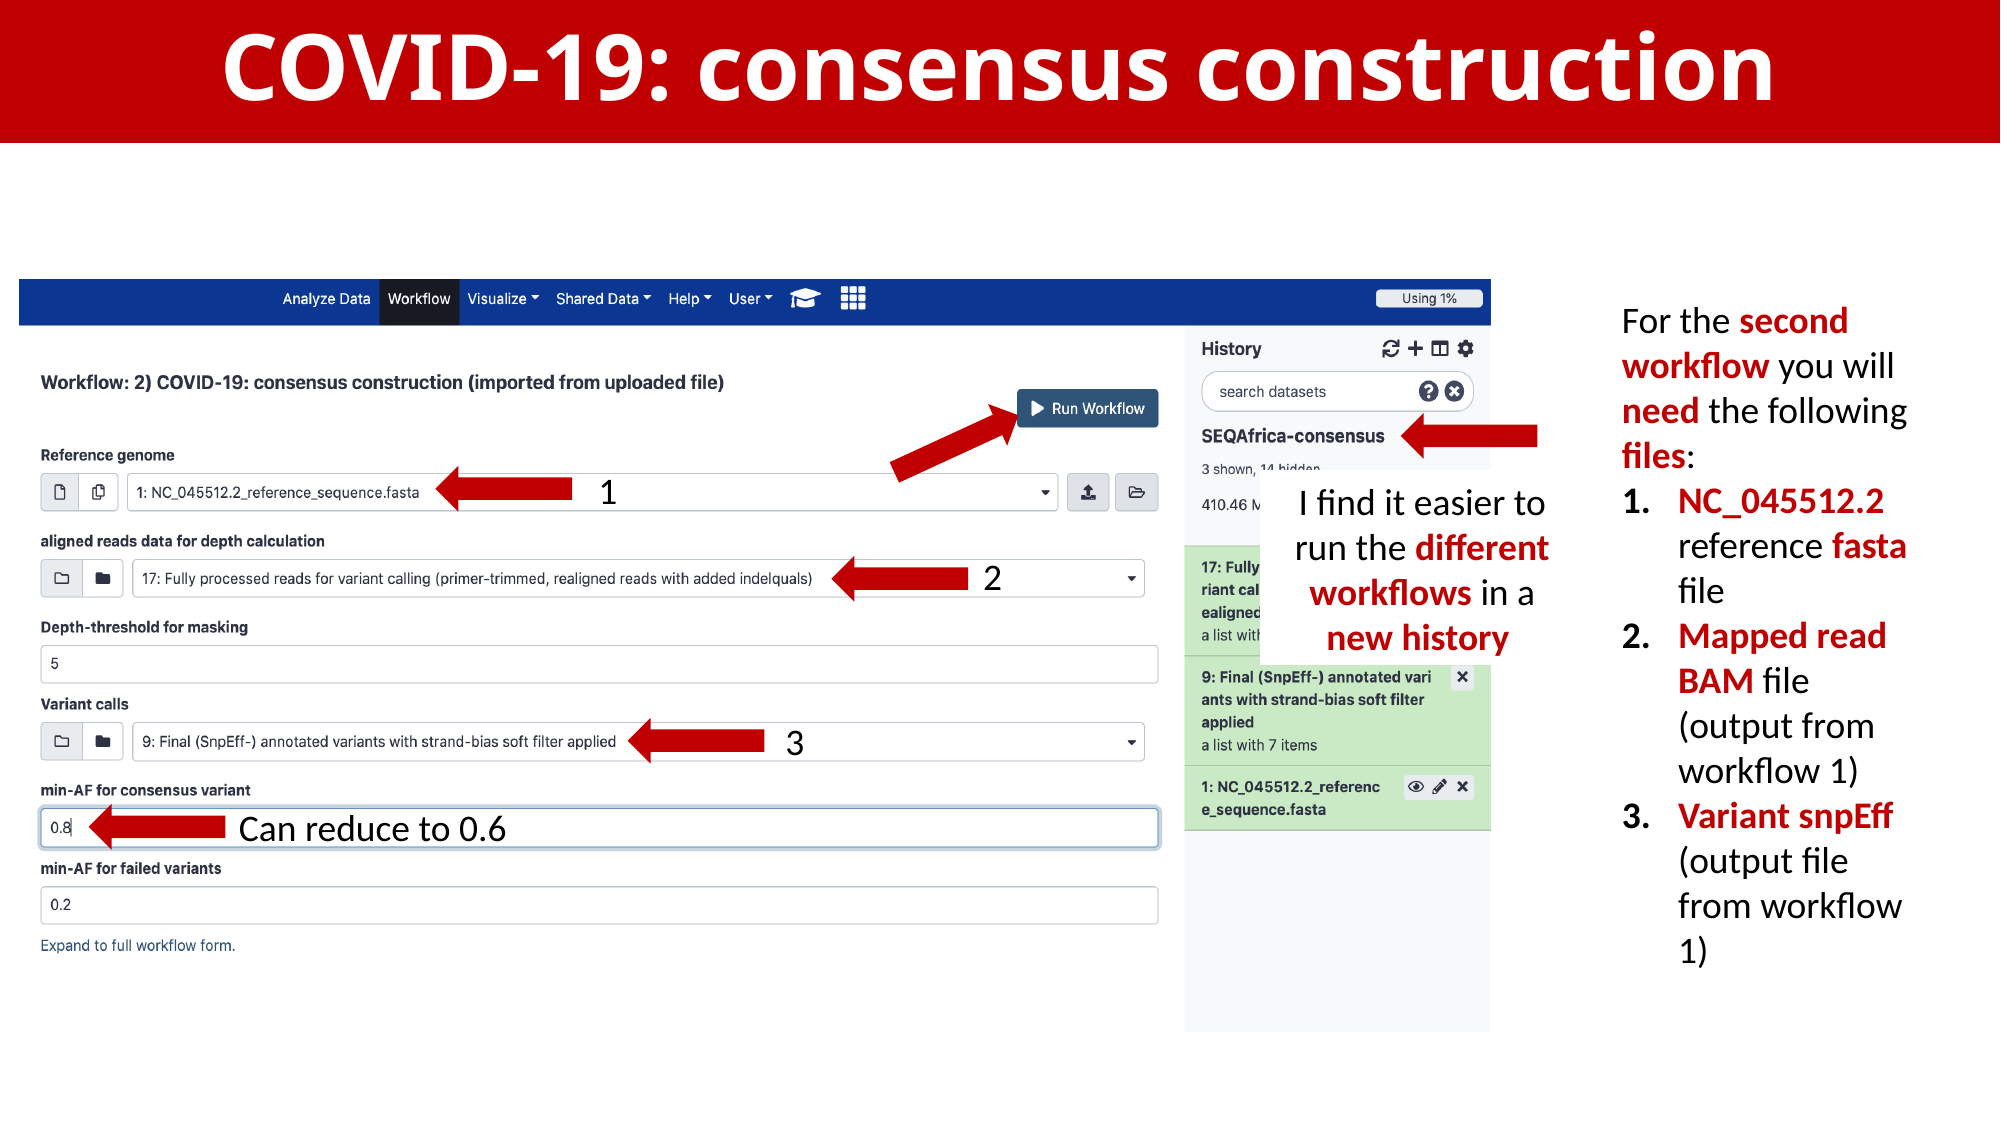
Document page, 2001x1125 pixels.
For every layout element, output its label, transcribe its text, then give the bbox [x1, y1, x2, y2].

picture [19, 279, 1491, 1032]
text_box For the second workflow you will need the following files: NC_045512.2 reference fasta file Mapped read BAM file (output from workflow 1) Variant snpEff (output file from workflow 1) [1607, 288, 1932, 979]
title COVID-19: consensus construction [0, 0, 2000, 142]
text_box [1260, 415, 1585, 667]
